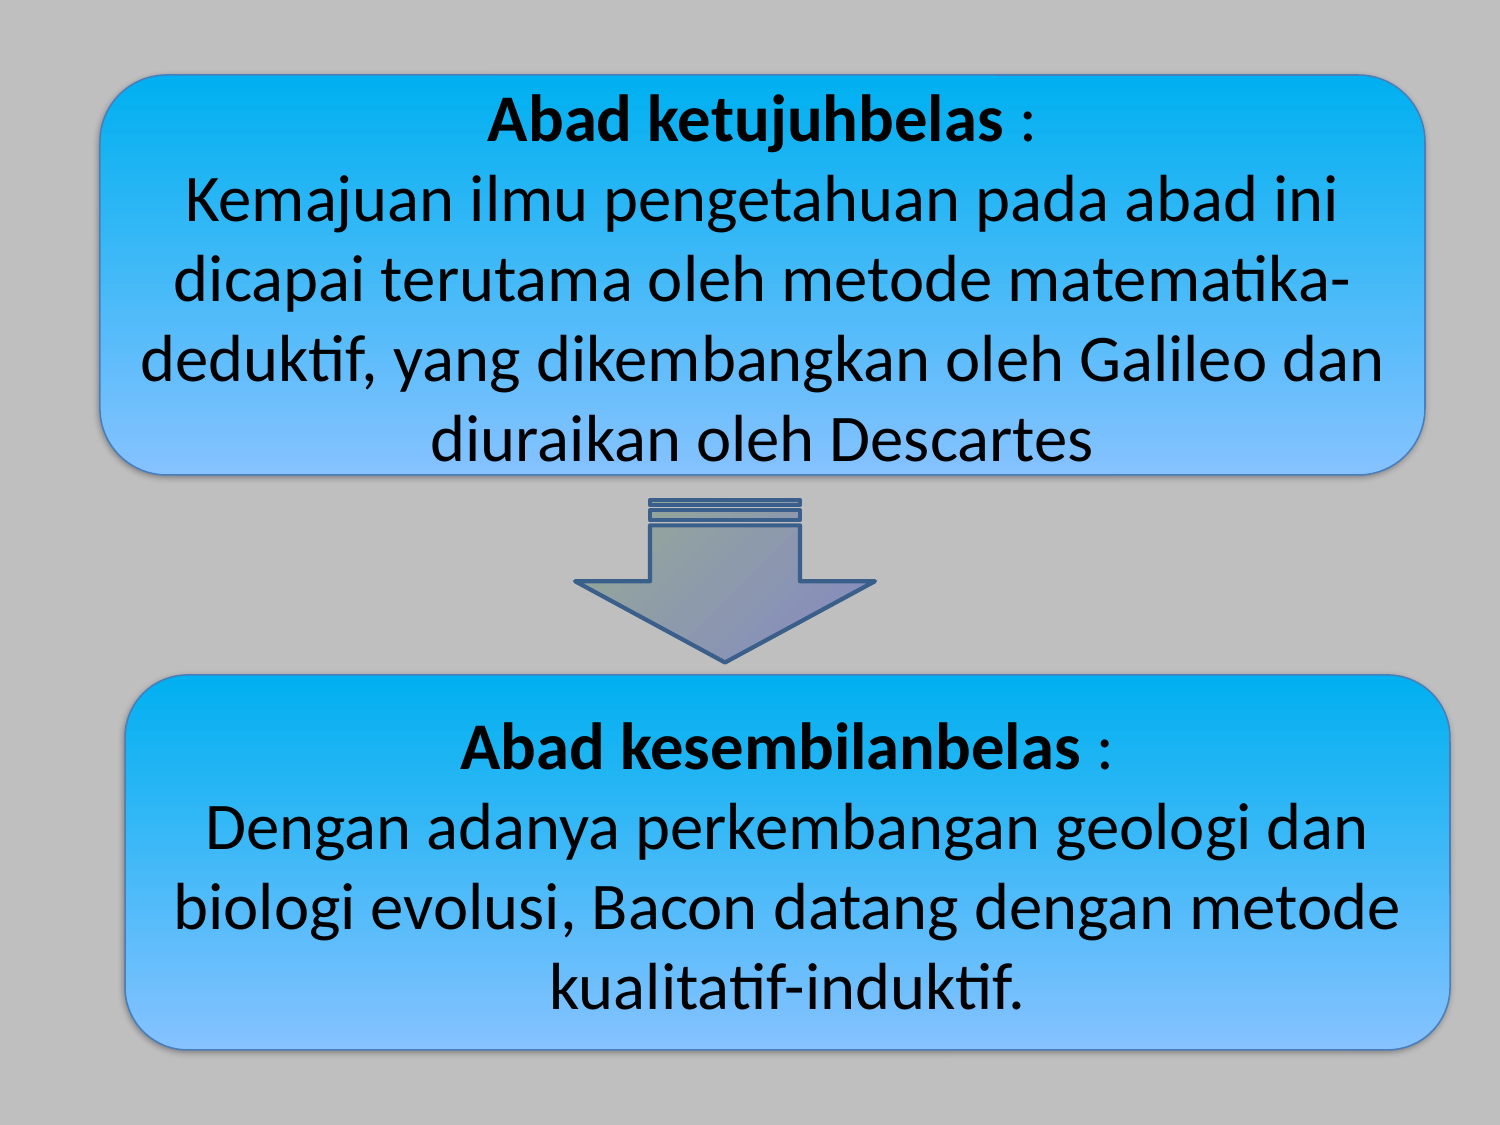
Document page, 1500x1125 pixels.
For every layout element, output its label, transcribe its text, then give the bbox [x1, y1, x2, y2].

text_box [572, 523, 878, 665]
text_box [648, 508, 802, 522]
text_box [648, 498, 802, 507]
text_box Abad kesembilanbelas : Dengan adanya perkembangan geologi dan biologi evolusi, Bacon datang dengan metode kualitatif-induktif. [124, 674, 1451, 1051]
text_box Abad ketujuhbelas : Kemajuan ilmu pengetahuan pada abad ini dicapai terutama oleh metode matematika-deduktif, yang dikembangkan oleh Galileo dan diuraikan oleh Descartes [99, 74, 1426, 476]
